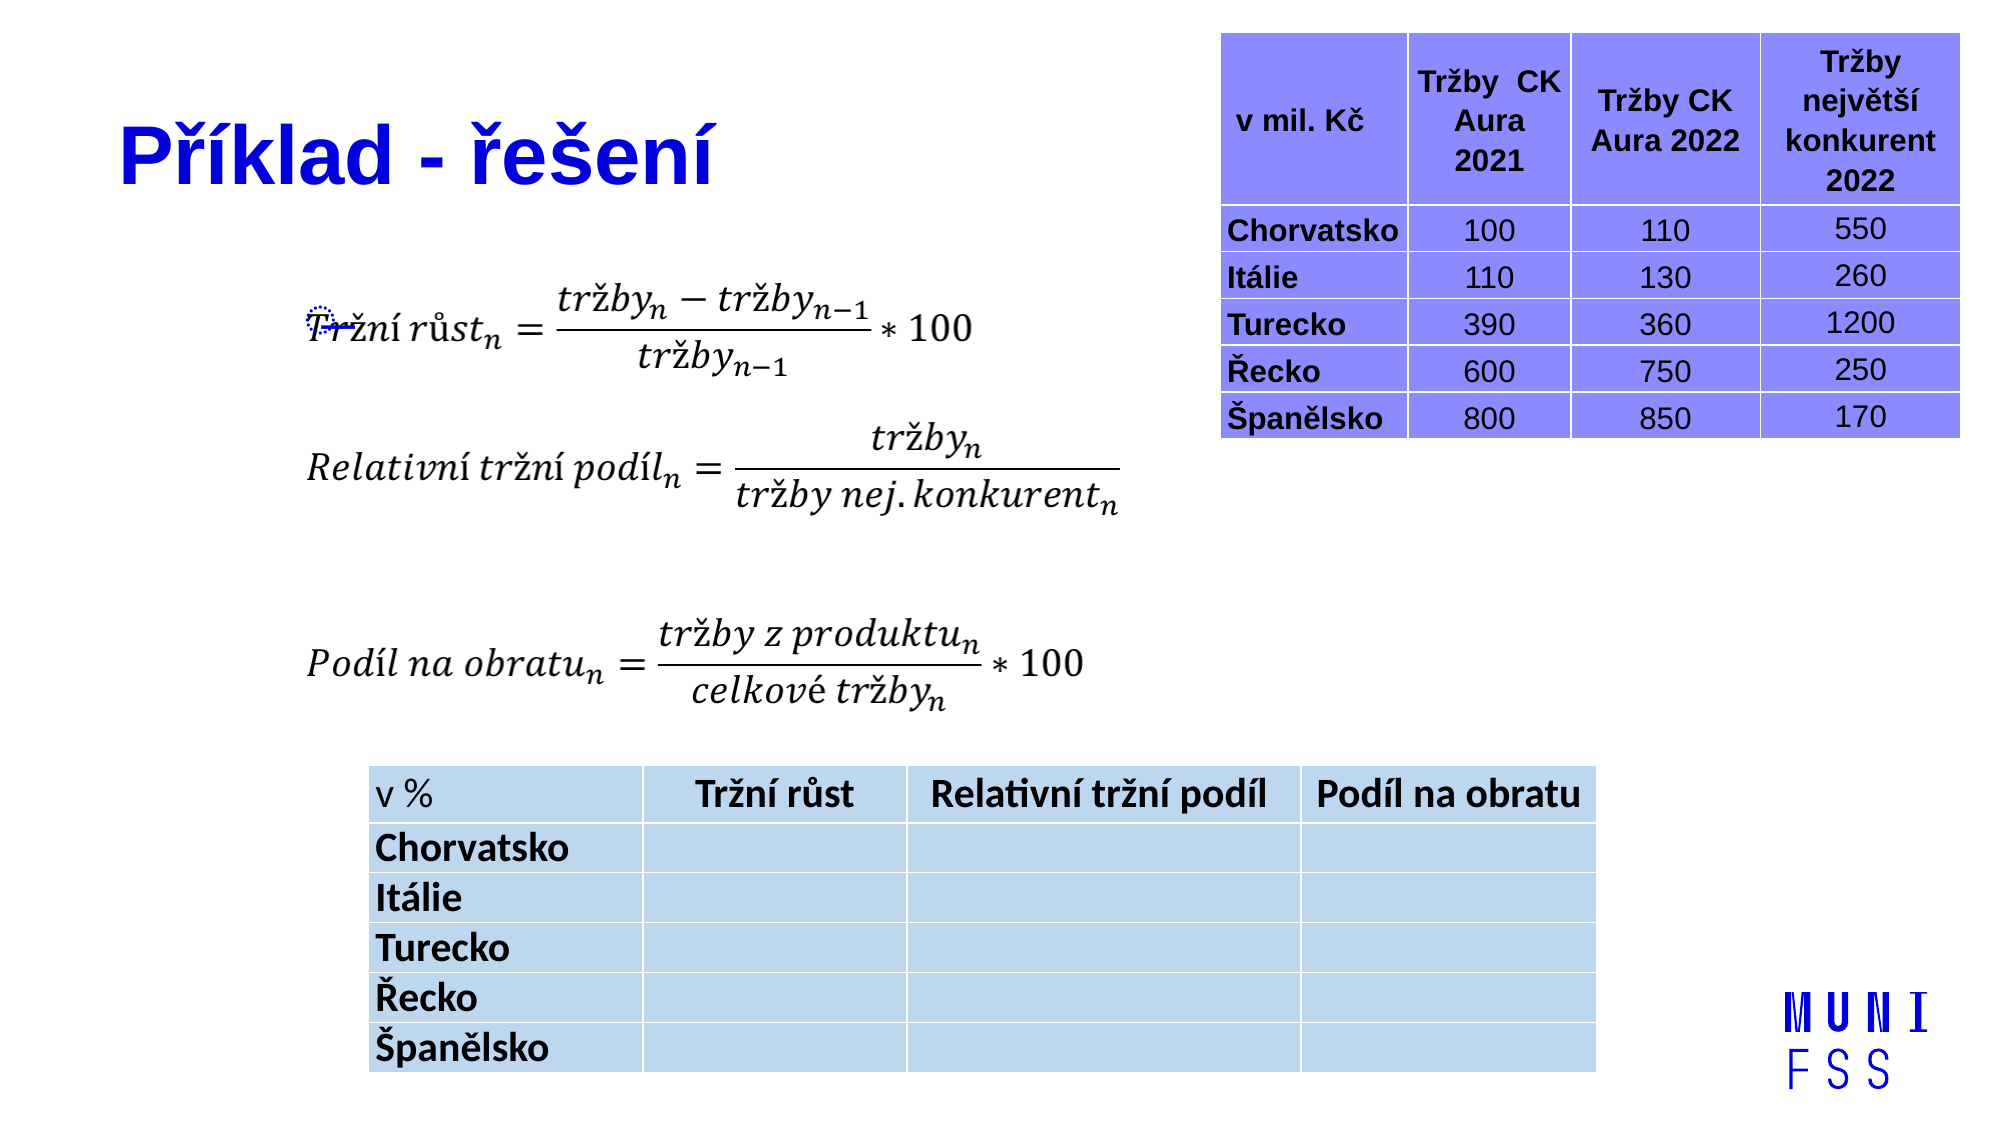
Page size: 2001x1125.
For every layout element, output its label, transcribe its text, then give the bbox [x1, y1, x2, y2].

table_cell 130 [1572, 252, 1760, 298]
table_cell [1302, 973, 1596, 1022]
list [291, 277, 1158, 721]
table_cell [1302, 923, 1596, 972]
table_header Tržby největší konkurent 2022 [1761, 33, 1960, 204]
table_cell [908, 973, 1300, 1022]
table_cell [1302, 873, 1596, 922]
table_cell 110 [1572, 206, 1760, 251]
table_cell 170 [1761, 393, 1960, 438]
table_cell [644, 1023, 906, 1072]
table_cell 260 [1761, 252, 1960, 298]
table_cell [644, 973, 906, 1022]
table_cell Řecko [369, 973, 642, 1022]
table_cell [644, 824, 906, 872]
title Příklad - řešení [118, 118, 1219, 193]
table_cell 800 [1409, 393, 1570, 438]
table_cell 360 [1572, 299, 1760, 344]
table_cell [644, 873, 906, 922]
table_header Podíl na obratu [1302, 766, 1596, 822]
table_cell Španělsko [1221, 393, 1407, 438]
table_cell Chorvatsko [1221, 206, 1407, 251]
table_cell 110 [1409, 252, 1570, 298]
table_cell Španělsko [369, 1023, 642, 1072]
table_cell 100 [1409, 206, 1570, 251]
table_cell 750 [1572, 346, 1760, 391]
table_cell [908, 824, 1300, 872]
table_cell [1302, 824, 1596, 872]
table_cell Turecko [1221, 299, 1407, 344]
table_header v mil. Kč [1221, 33, 1407, 204]
table_cell 850 [1572, 393, 1760, 438]
table_header Tržby CK Aura 2022 [1572, 33, 1760, 204]
table_cell 1200 [1761, 299, 1960, 344]
table_cell Turecko [369, 923, 642, 972]
table_cell Chorvatsko [369, 824, 642, 872]
table_cell [644, 923, 906, 972]
table_cell [908, 873, 1300, 922]
table_header Tržby CK Aura 2021 [1409, 33, 1570, 204]
table_header v % [369, 766, 642, 822]
table_cell [1302, 1023, 1596, 1072]
table_cell Itálie [369, 873, 642, 922]
table_cell Řecko [1221, 346, 1407, 391]
table_cell 550 [1761, 206, 1960, 251]
table_header Relativní tržní podíl [908, 766, 1300, 822]
table_cell 390 [1409, 299, 1570, 344]
table_header Tržní růst [644, 766, 906, 822]
table_cell 600 [1409, 346, 1570, 391]
table_cell [908, 923, 1300, 972]
table_cell [908, 1023, 1300, 1072]
table_cell Itálie [1221, 252, 1407, 298]
table_cell 250 [1761, 346, 1960, 391]
